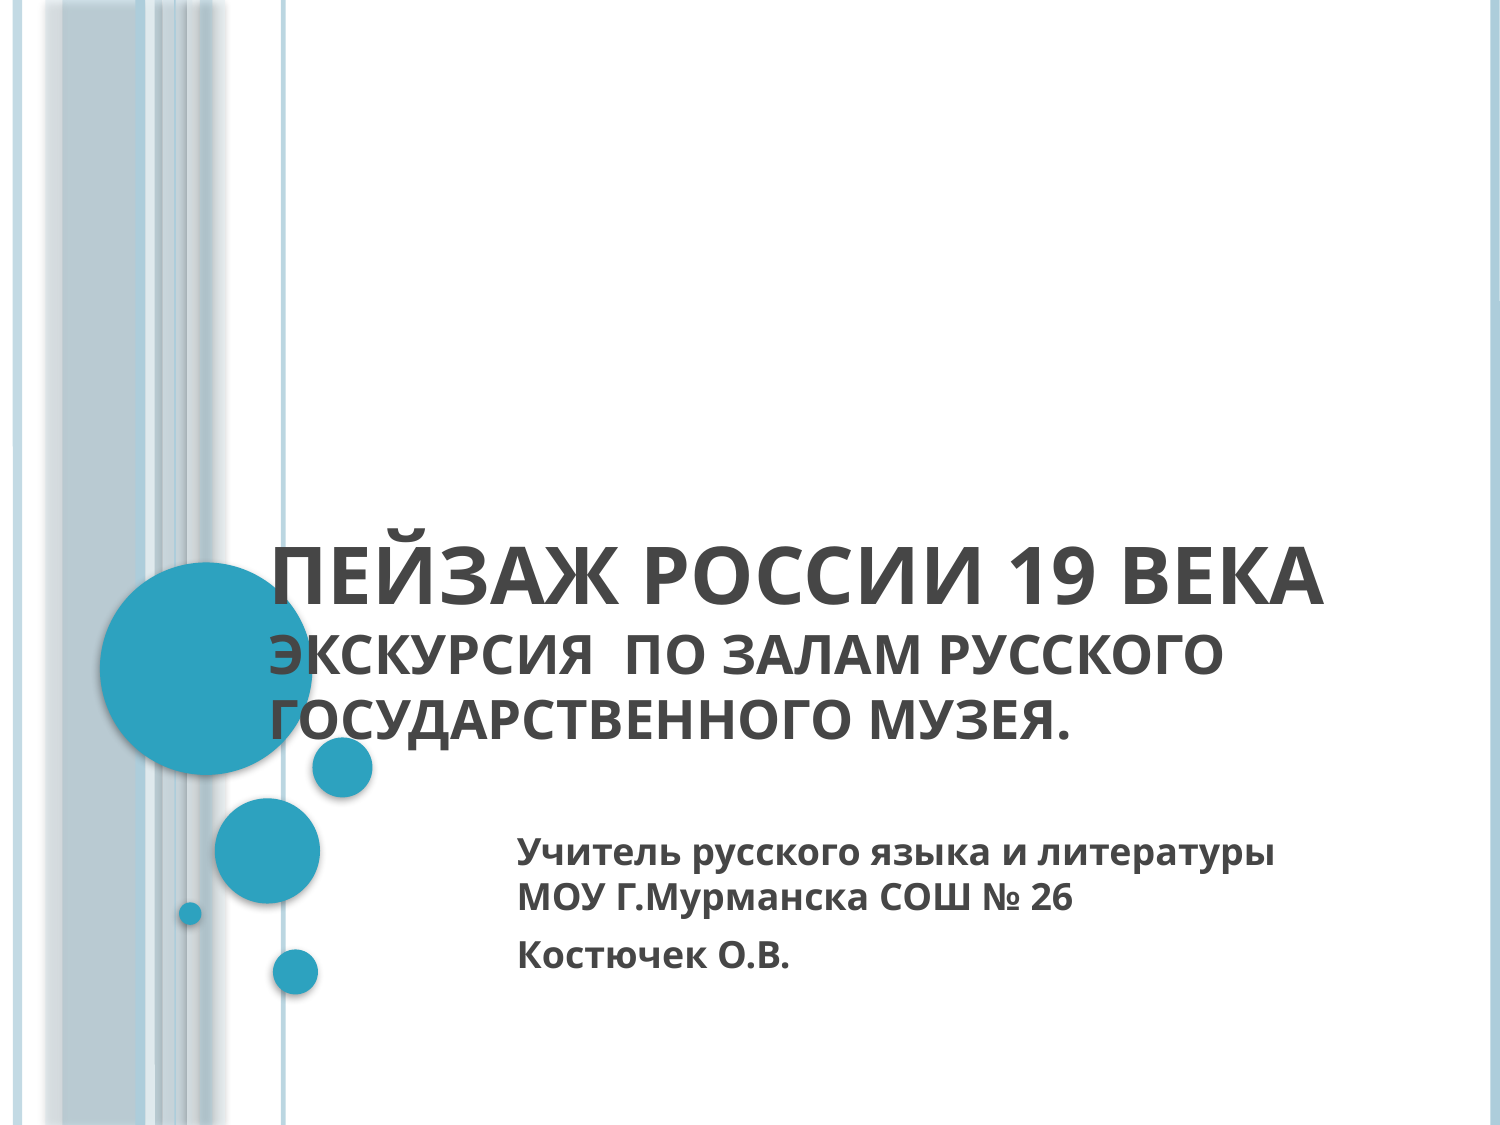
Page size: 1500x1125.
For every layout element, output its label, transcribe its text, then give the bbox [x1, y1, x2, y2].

subtitle Учитель русского языка и литературы МОУ Г.Мурманска СОШ № 26 Костючек О.В. [501, 820, 1388, 1046]
title Пейзаж России 19 века Экскурсия по залам Русского государственного музея. [253, 512, 1388, 824]
